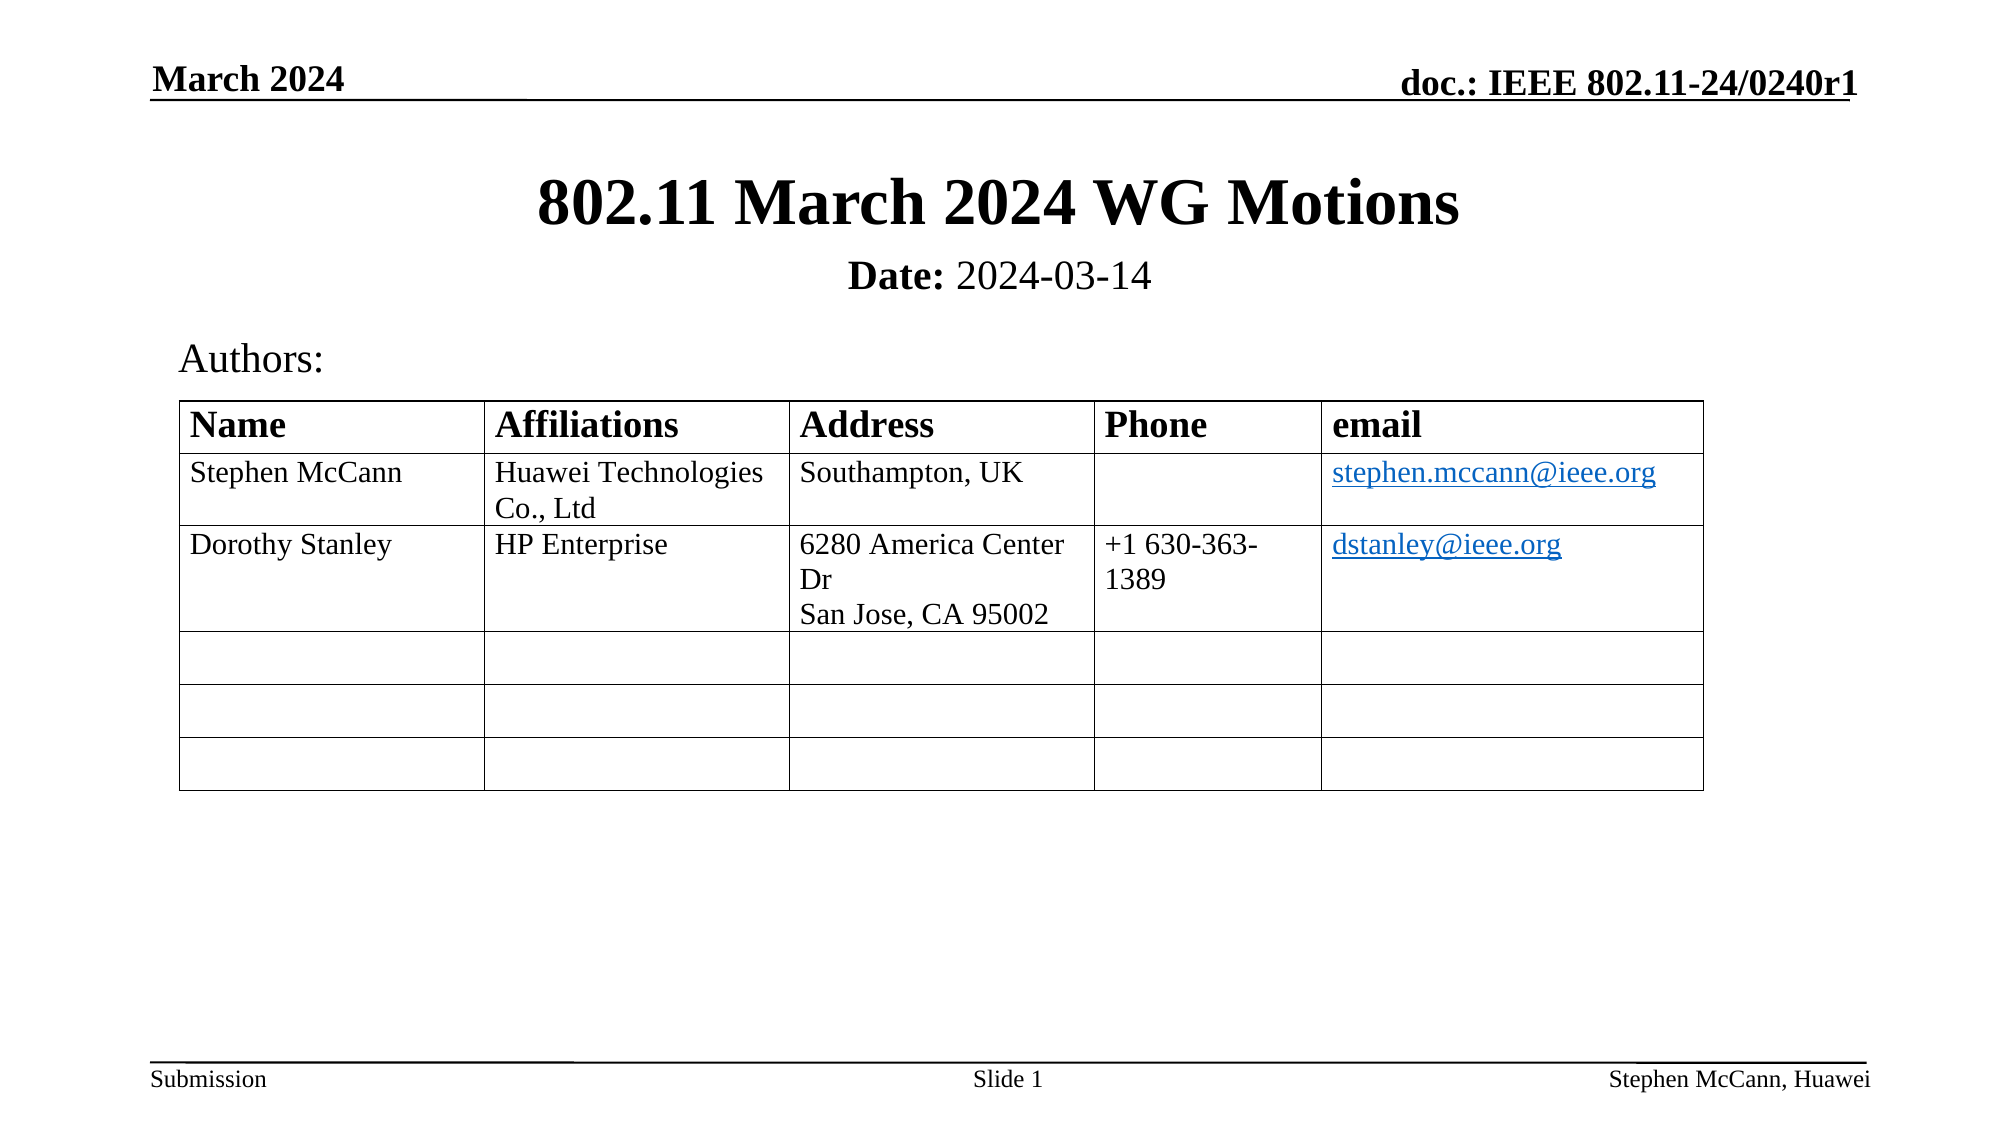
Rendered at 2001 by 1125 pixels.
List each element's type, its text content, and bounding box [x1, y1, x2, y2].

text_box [164, 400, 1748, 836]
text_box Authors: [162, 323, 401, 387]
footer Stephen McCann, Huawei [1174, 1061, 1872, 1093]
title 802.11 March 2024 WG Motions [149, 76, 1851, 319]
slide_number Slide 1 [950, 1061, 1067, 1123]
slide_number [152, 54, 563, 100]
subtitle Date: 2024-03-14 [299, 239, 1701, 319]
